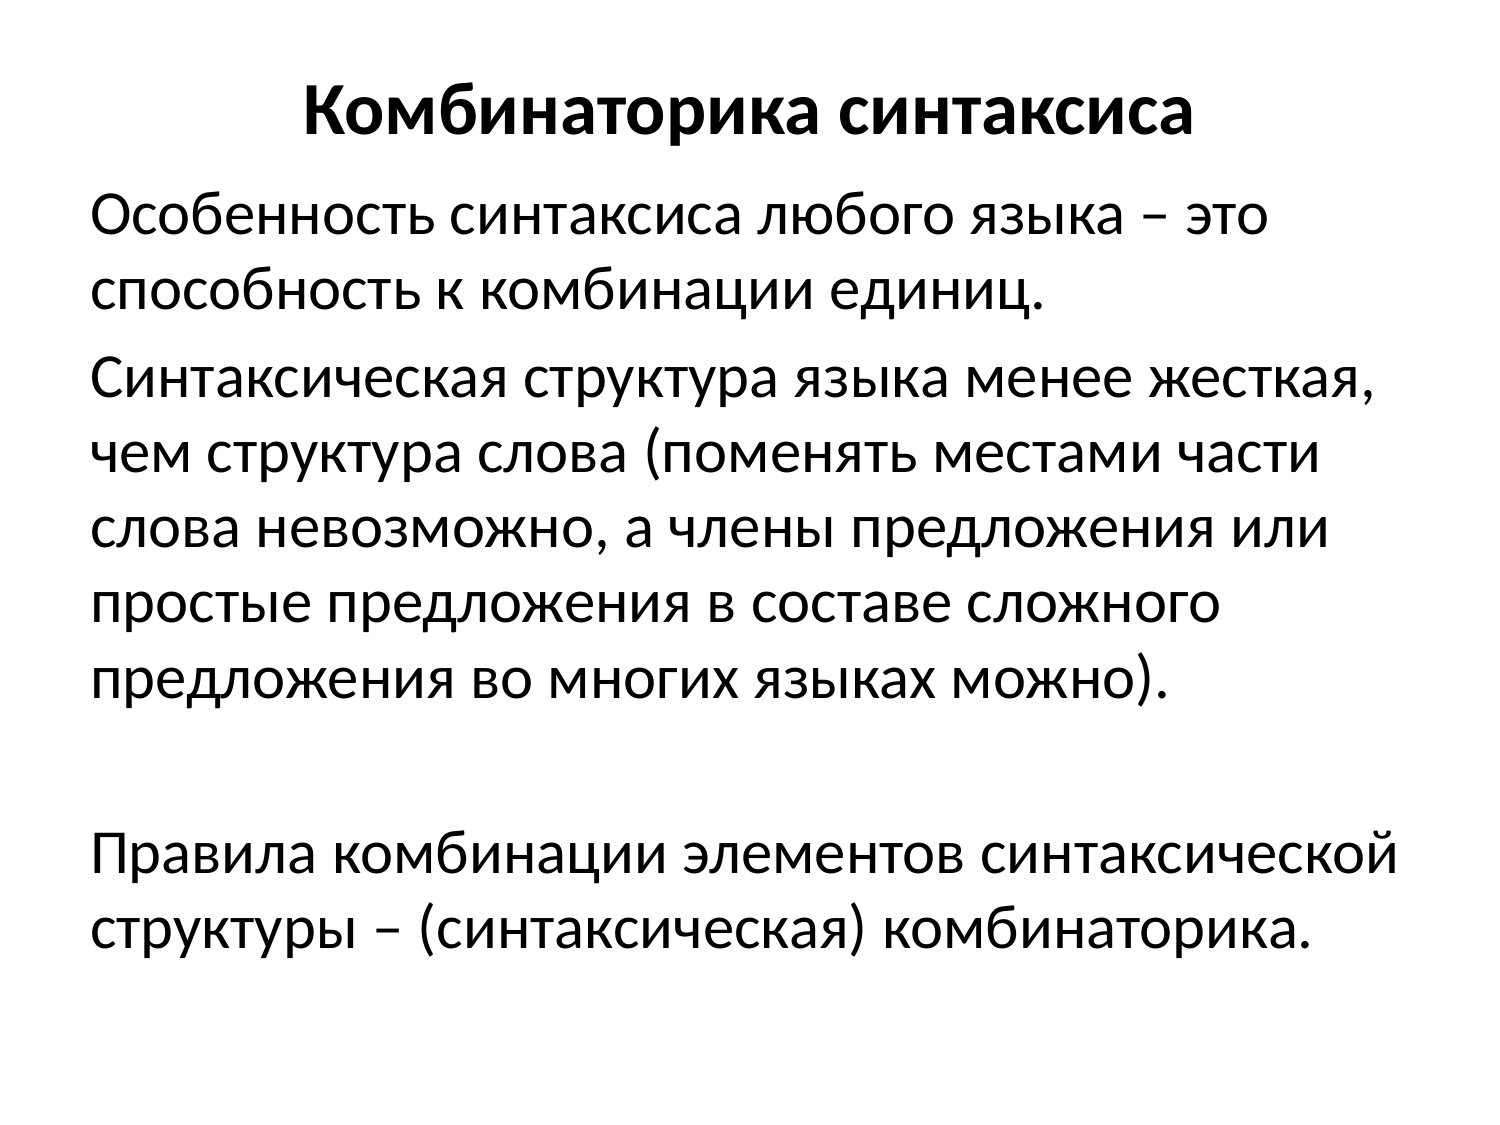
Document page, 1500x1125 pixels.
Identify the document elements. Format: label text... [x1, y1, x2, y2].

title Комбинаторика синтаксиса [75, 45, 1425, 164]
list Особенность синтаксиса любого языка – это способность к комбинации единиц. Синтаксическая структура языка менее жесткая, чем структура слова (поменять местами части слова невозможно, а члены предложения или простые предложения в составе сложного предложения во многих языках можно). Правила комбинации элементов синтаксической структуры – (синтаксическая) комбинаторика. [75, 164, 1425, 1005]
